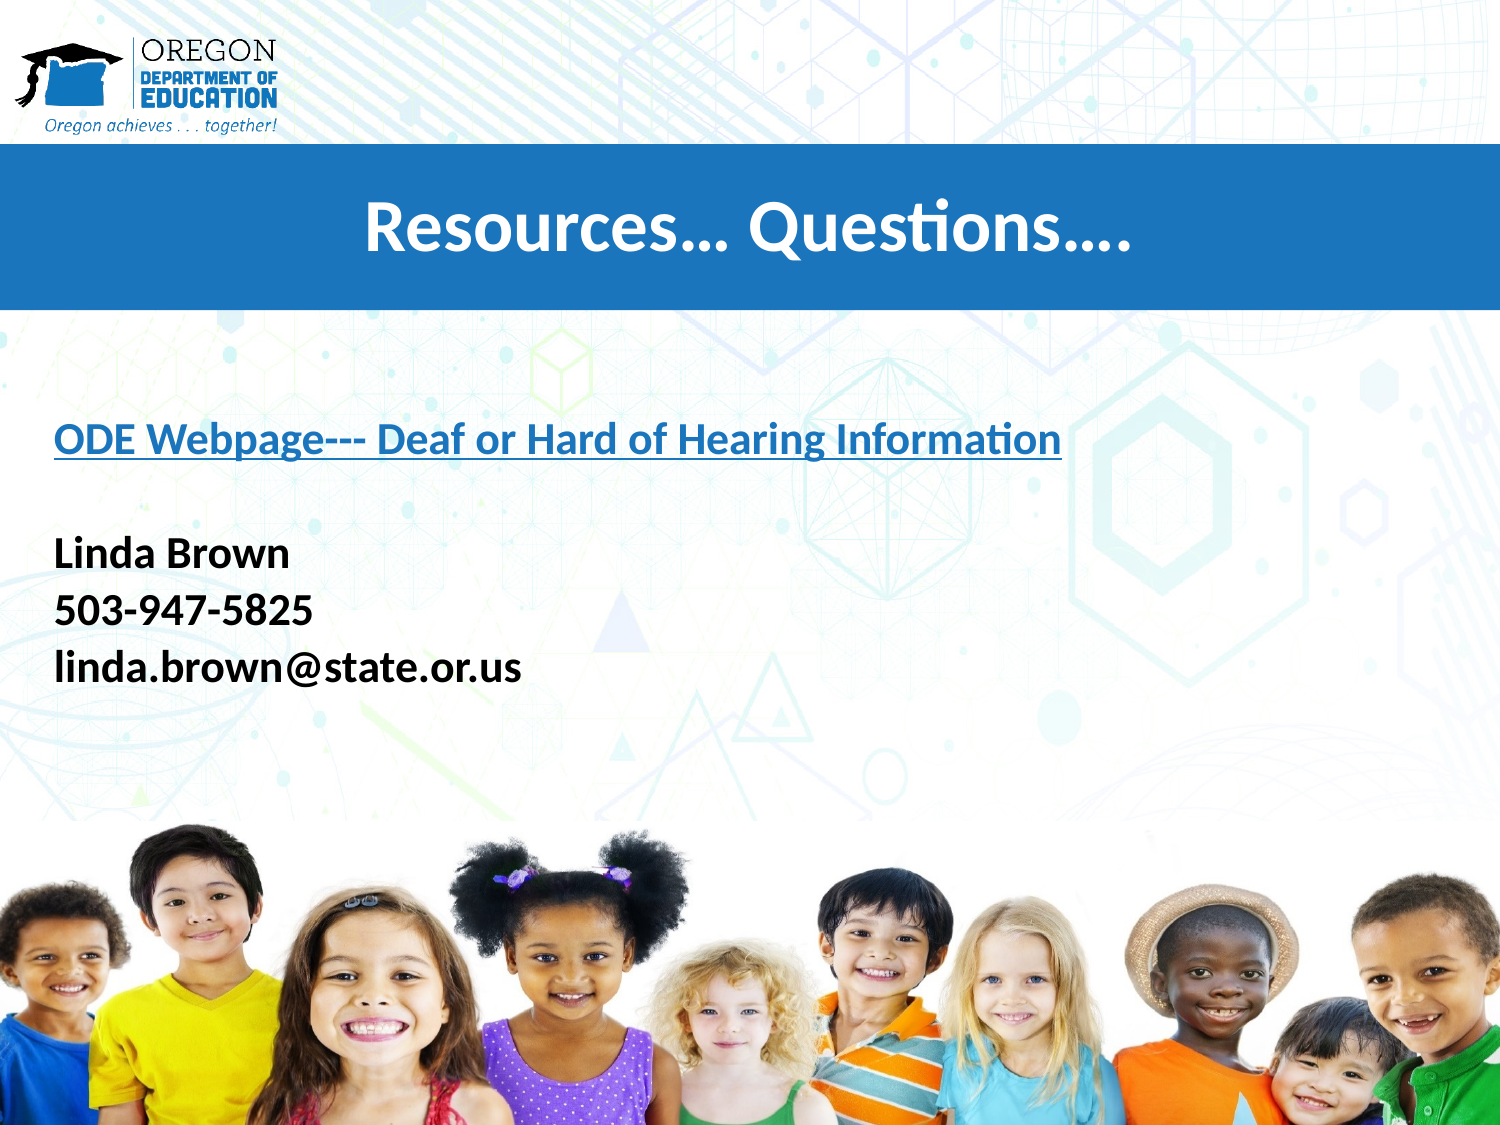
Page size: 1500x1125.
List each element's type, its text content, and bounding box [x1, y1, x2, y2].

picture [0, 0, 1500, 144]
picture [0, 311, 1500, 1125]
title Resources… Questions…. [0, 144, 1500, 311]
text_box ODE Webpage--- Deaf or Hard of Hearing Information Linda Brown 503-947-5825 linda.brown@state.or.us [39, 344, 1461, 700]
